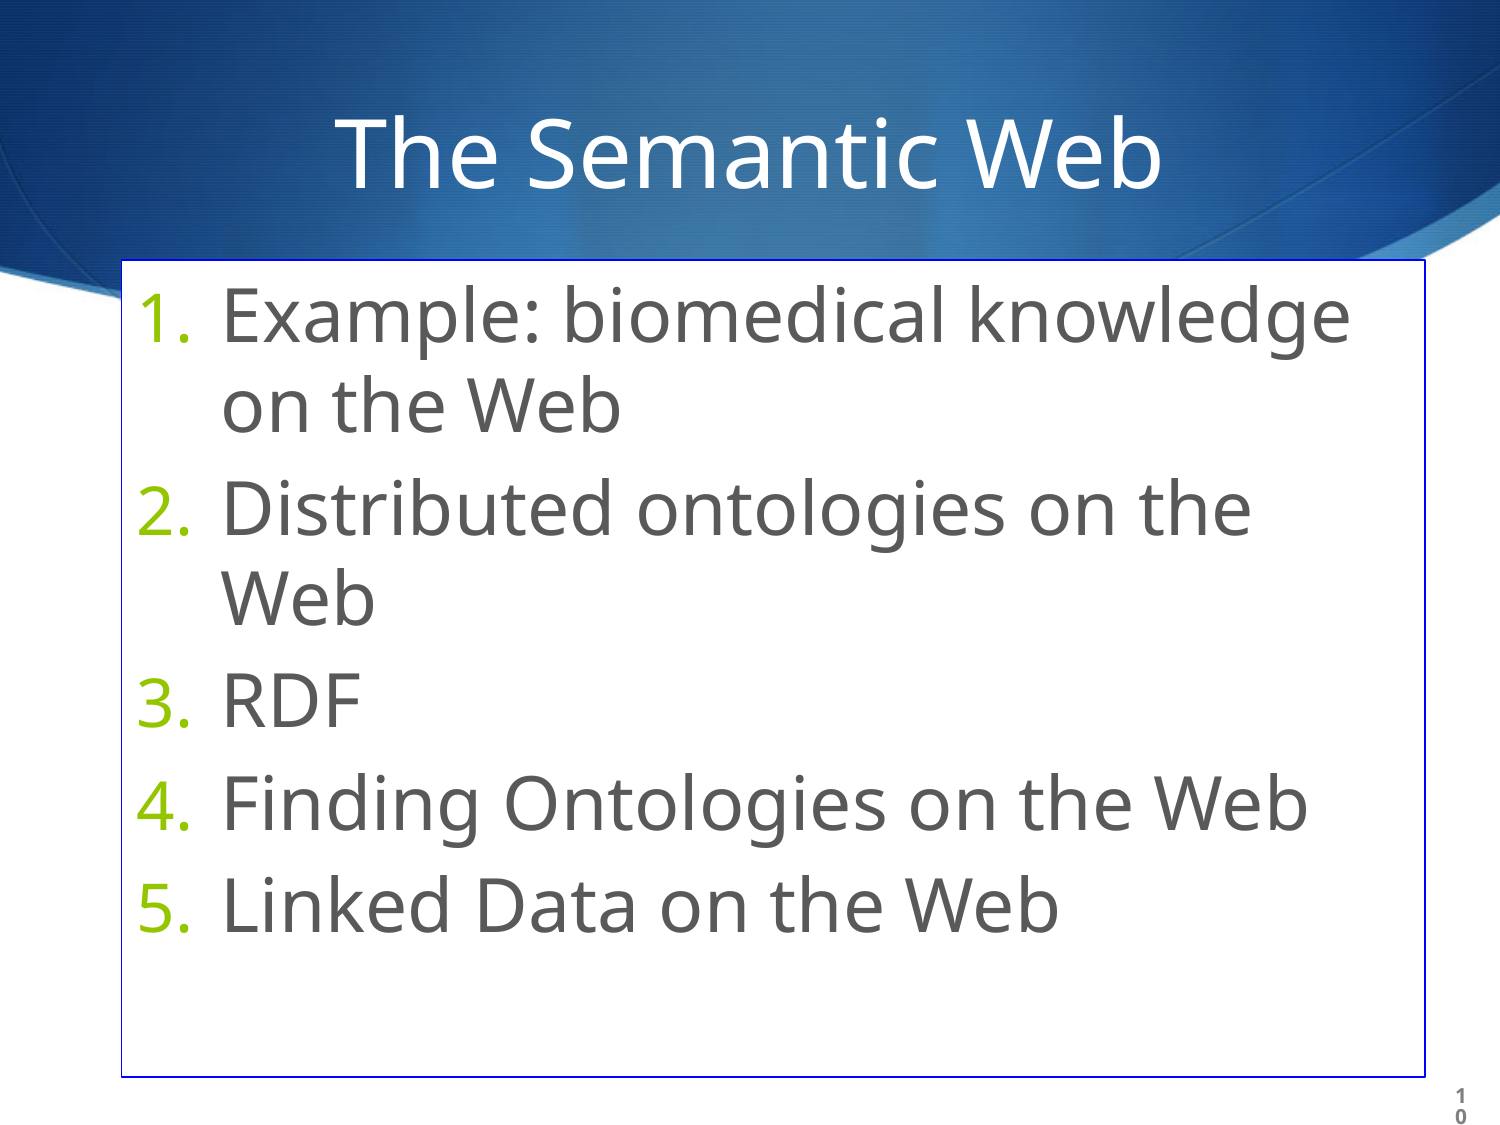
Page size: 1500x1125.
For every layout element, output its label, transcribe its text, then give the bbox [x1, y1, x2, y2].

picture [0, 0, 1500, 1125]
title The Semantic Web [75, 56, 1425, 245]
slide_number 105 [1440, 1075, 1489, 1118]
list Example: biomedical knowledge on the Web Distributed ontologies on the Web RDF Finding Ontologies on the Web Linked Data on the Web [121, 260, 1425, 1078]
